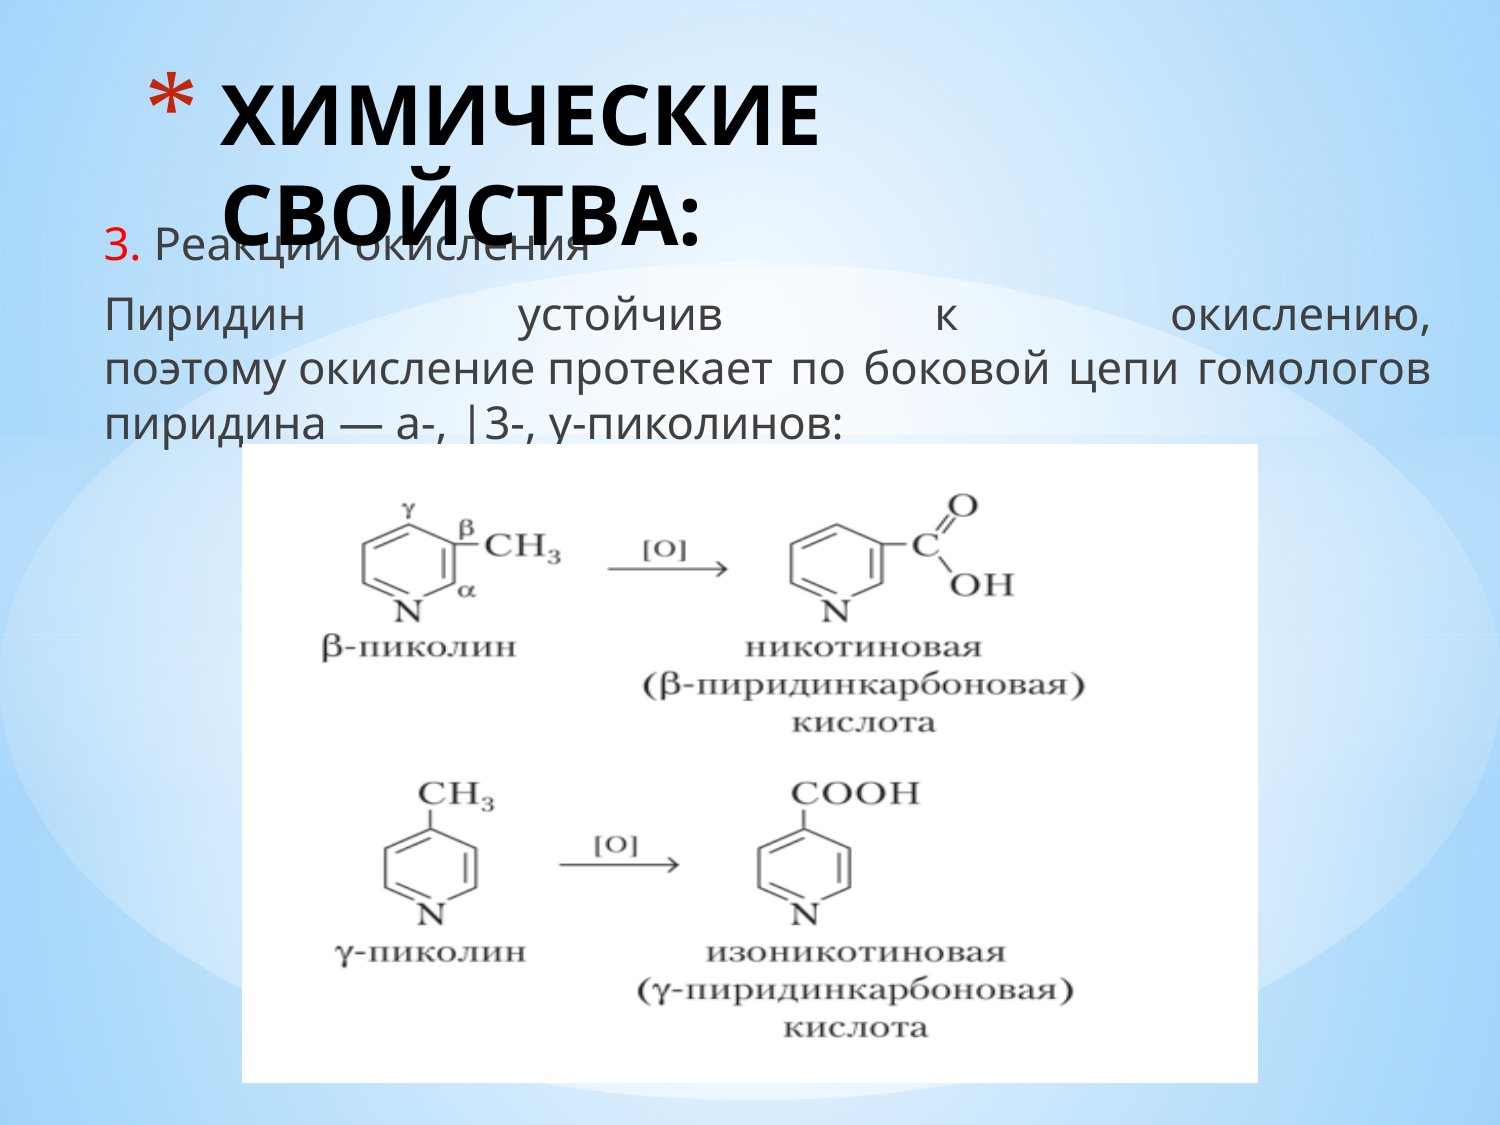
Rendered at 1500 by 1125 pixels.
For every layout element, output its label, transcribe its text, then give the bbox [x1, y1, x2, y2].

title ХИМИЧЕСКИЕ СВОЙСТВА: [100, 54, 1278, 173]
picture [241, 444, 1259, 1083]
subtitle 3. Реакции окисления Пиридин устойчив к окислению, поэтому окисление протекает по боковой цепи гомологов пиридина — а-, |3-, у-пиколинов: [88, 208, 1447, 457]
